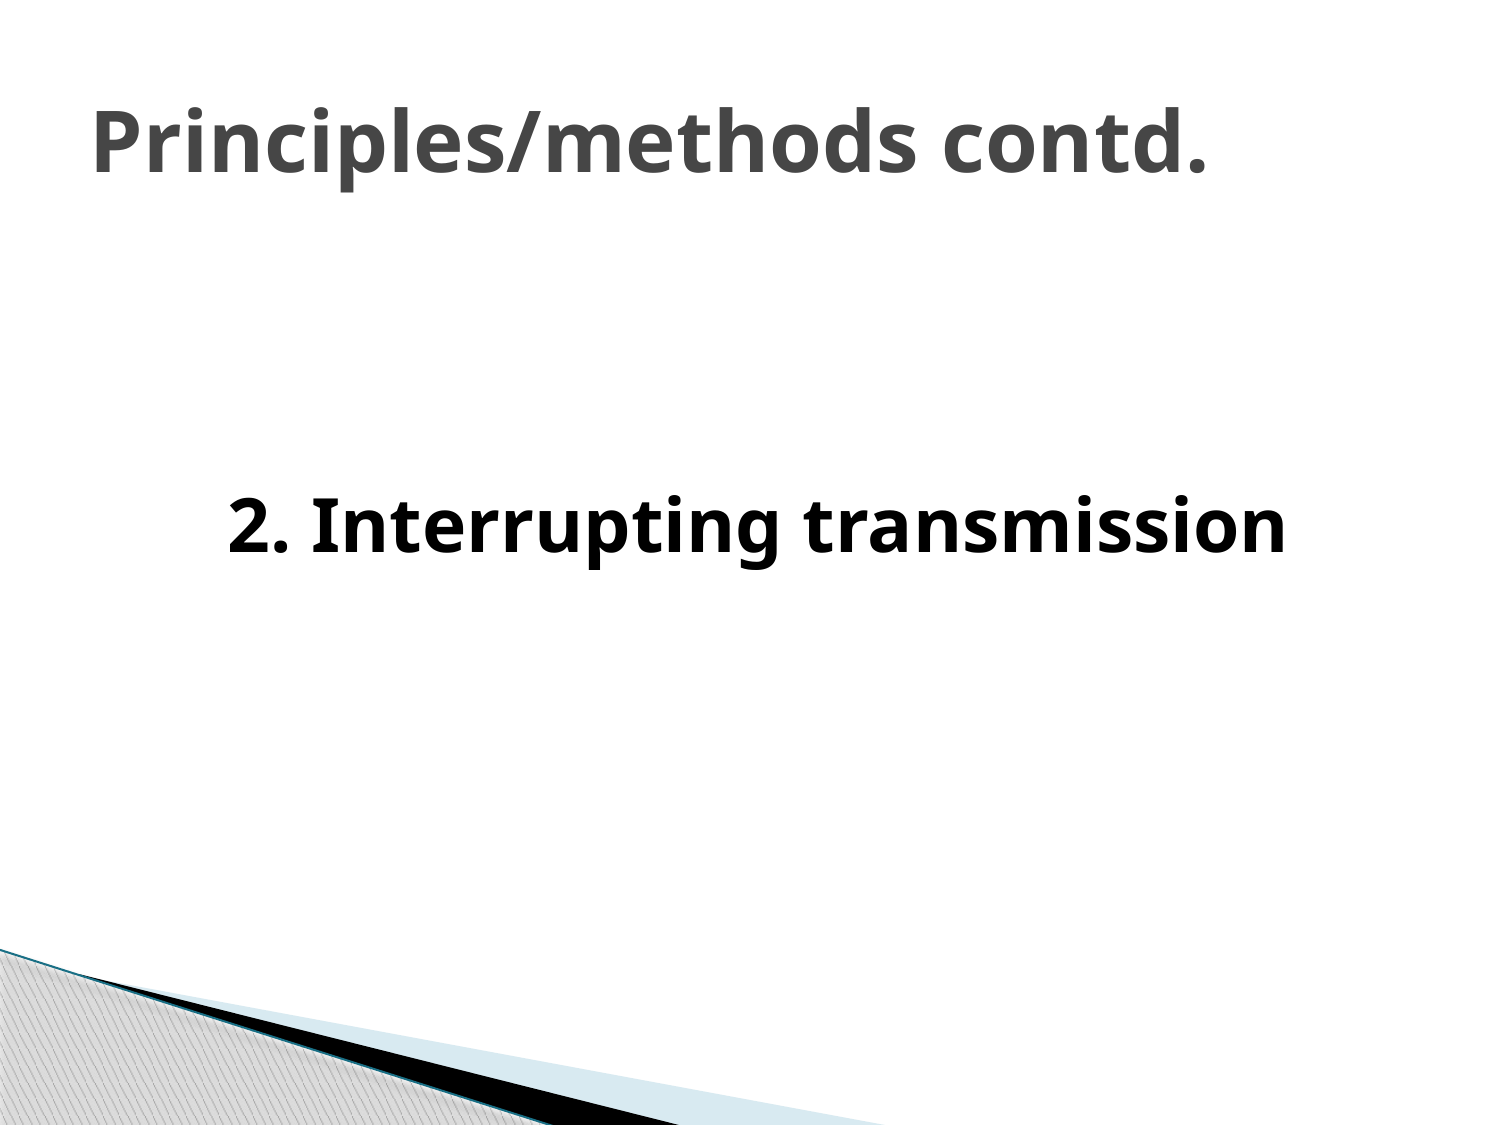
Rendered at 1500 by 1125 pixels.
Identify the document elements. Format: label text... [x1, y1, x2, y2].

list 2. Interrupting transmission [75, 243, 1425, 986]
title Principles/methods contd. [75, 45, 1425, 233]
